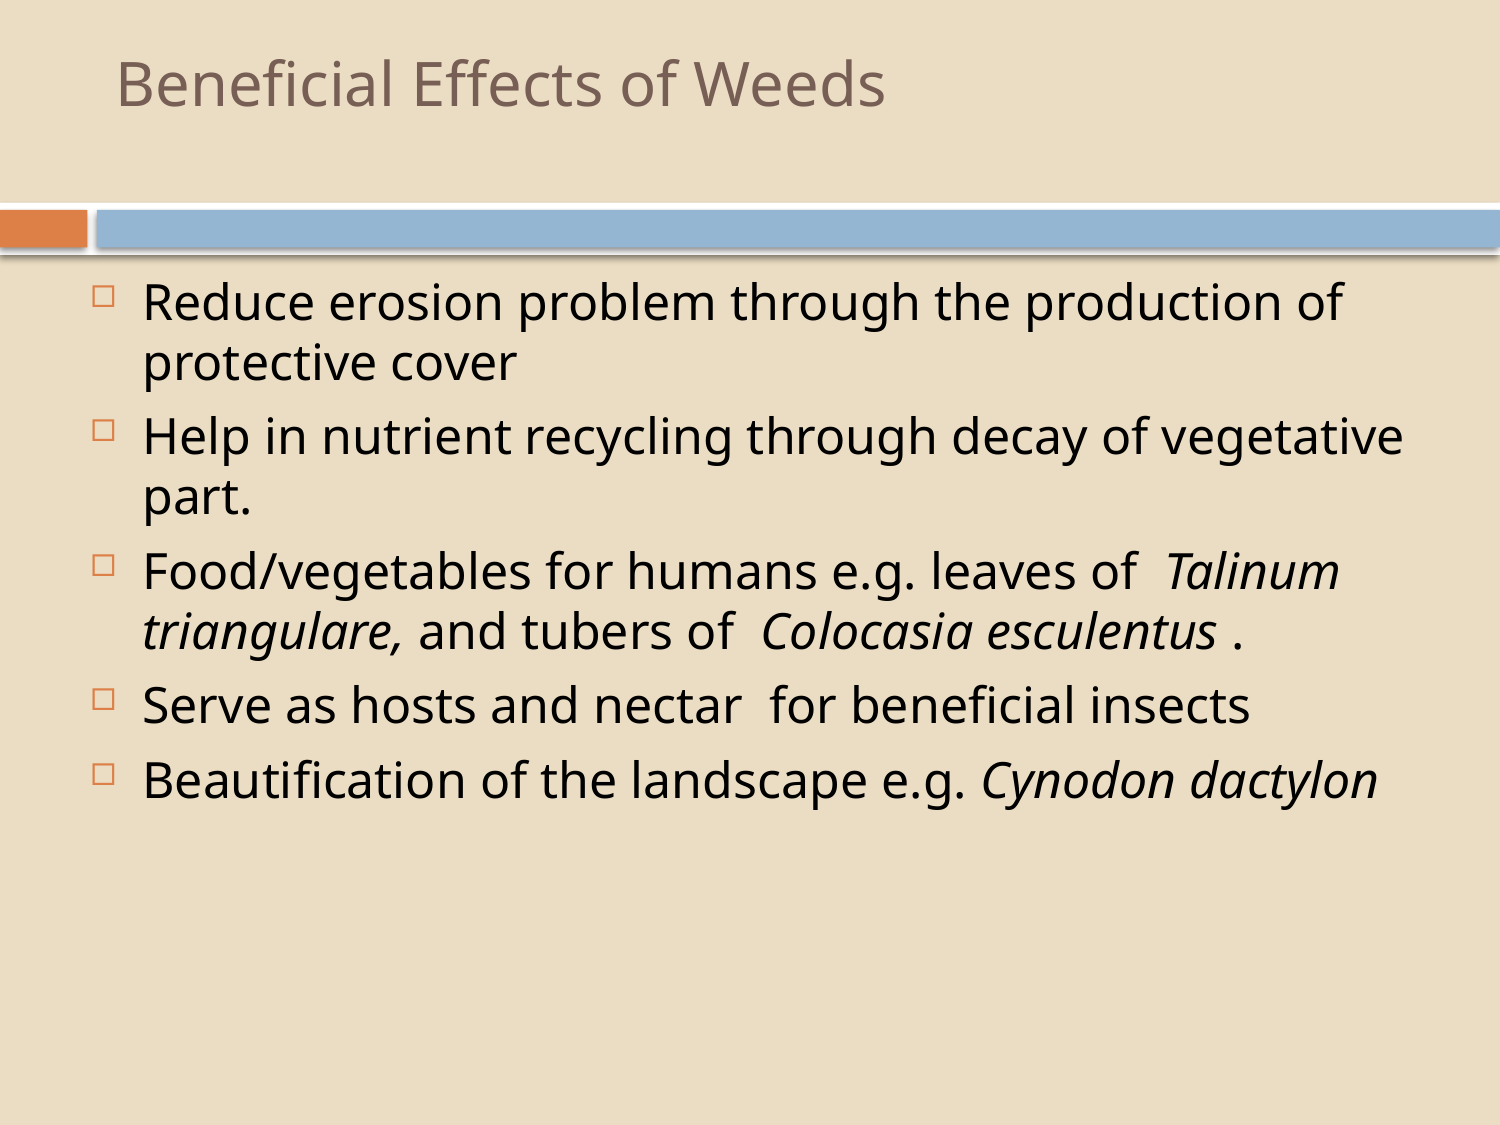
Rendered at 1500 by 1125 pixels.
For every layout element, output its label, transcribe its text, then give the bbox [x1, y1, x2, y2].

list Reduce erosion problem through the production of protective cover Help in nutrient recycling through decay of vegetative part. Food/vegetables for humans e.g. leaves of Talinum triangulare, and tubers of Colocasia esculentus . Serve as hosts and nectar for beneficial insects Beautification of the landscape e.g. Cynodon dactylon [75, 262, 1438, 1125]
title Beneficial Effects of Weeds [100, 37, 1438, 200]
